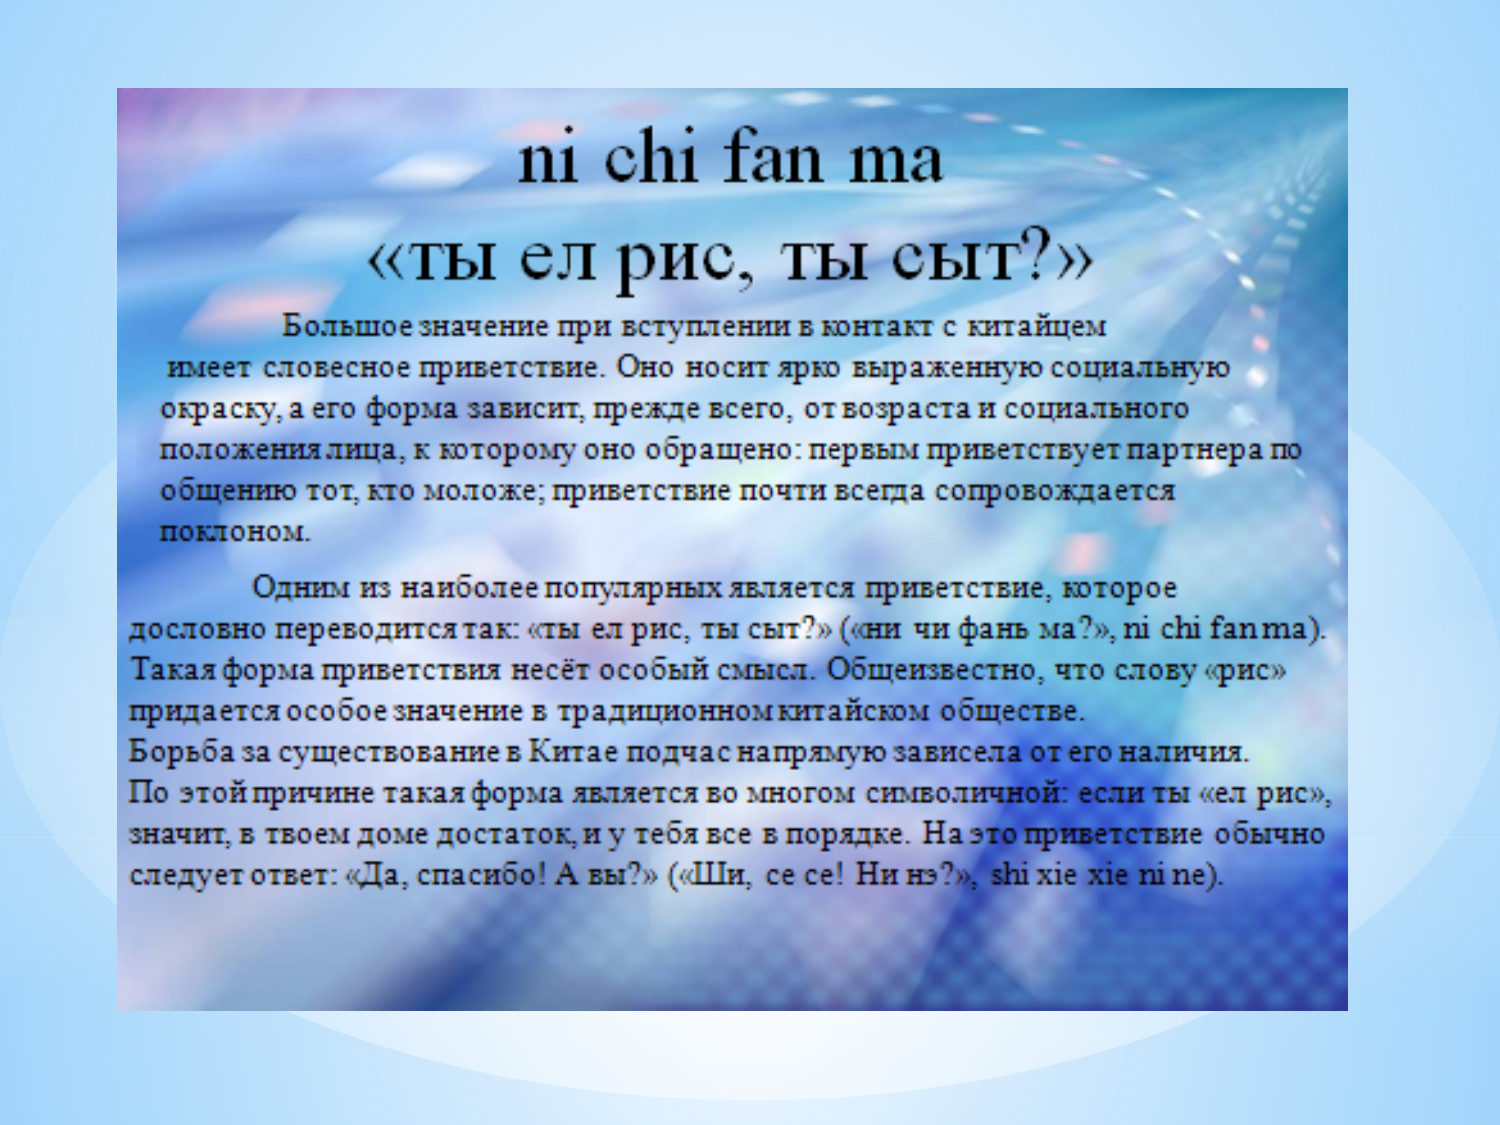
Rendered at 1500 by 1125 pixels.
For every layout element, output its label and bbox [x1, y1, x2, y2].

picture [116, 87, 1348, 1012]
